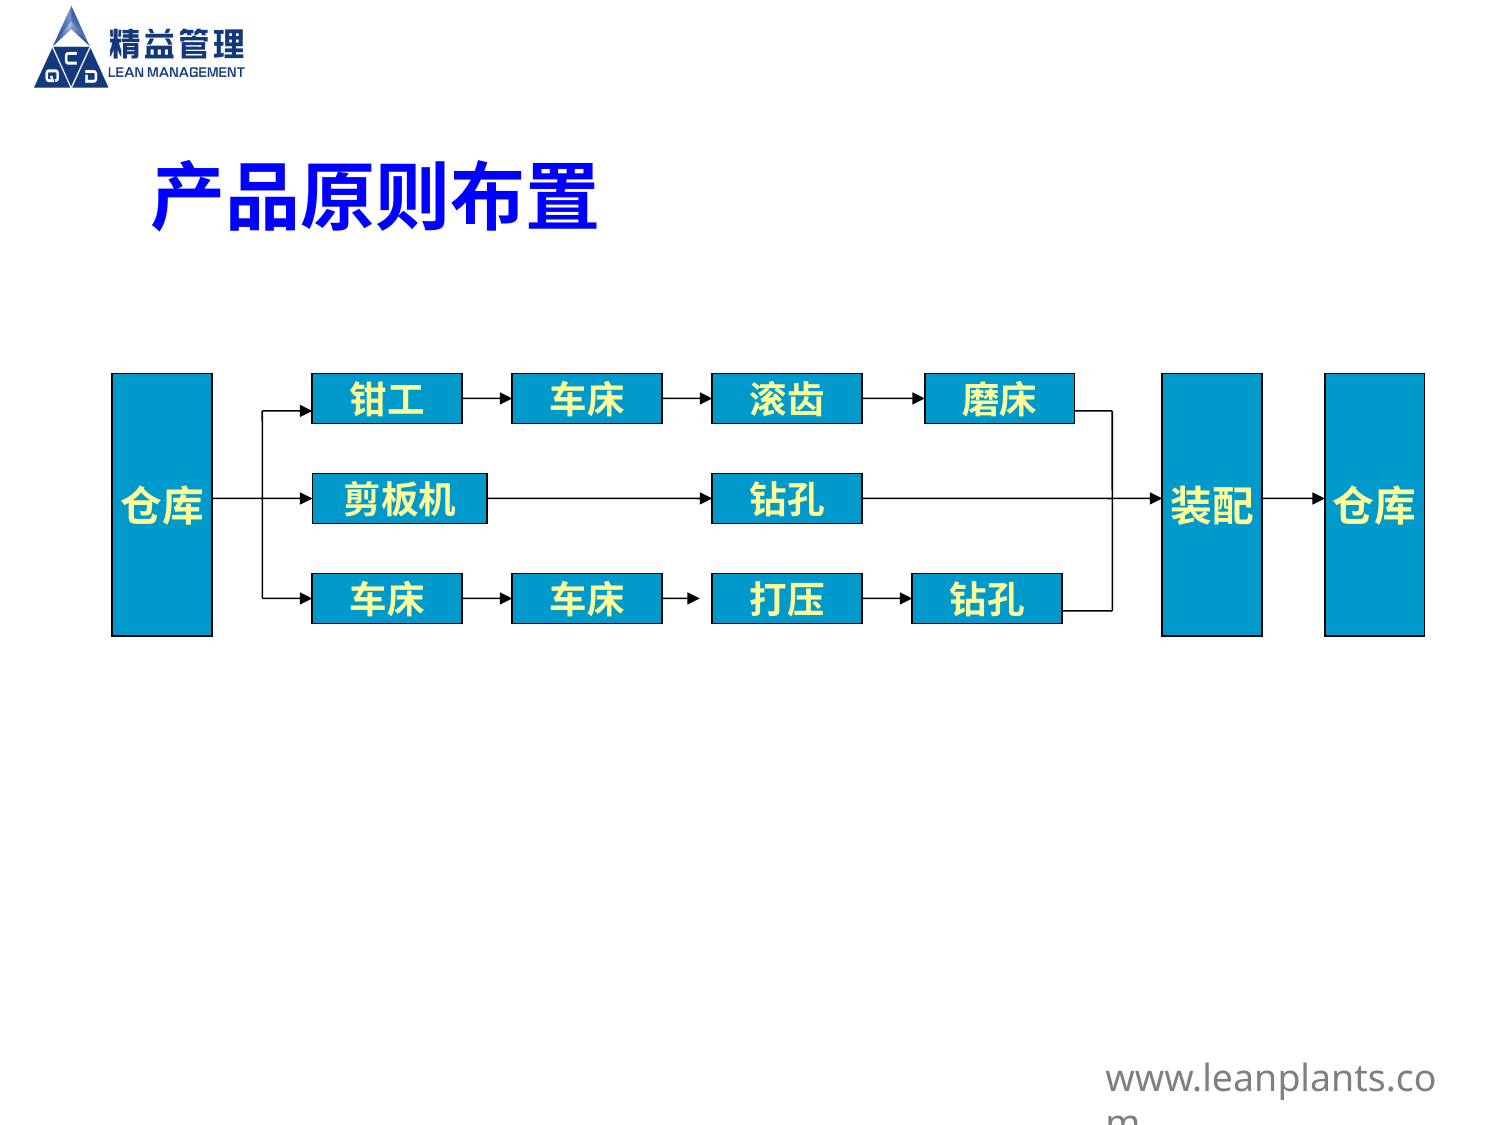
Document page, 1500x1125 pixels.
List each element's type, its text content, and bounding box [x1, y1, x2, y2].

text_box [662, 392, 713, 405]
text_box [487, 492, 713, 505]
text_box 钻孔 [712, 473, 863, 524]
text_box 装配 [1162, 373, 1263, 636]
text_box [262, 404, 313, 418]
text_box 车床 [512, 573, 663, 624]
text_box [263, 492, 313, 505]
text_box 磨床 [924, 373, 1075, 424]
text_box [462, 392, 513, 405]
text_box [1112, 492, 1163, 505]
text_box 车床 [312, 573, 463, 624]
text_box [262, 592, 313, 605]
text_box 滚齿 [712, 373, 863, 424]
text_box 钳工 [312, 373, 463, 424]
text_box 钻孔 [912, 573, 1063, 624]
text_box 车床 [512, 373, 663, 424]
text_box [862, 592, 913, 605]
text_box 剪板机 [312, 473, 488, 524]
text_box [462, 592, 513, 605]
title 产品原则布置 [135, 125, 1499, 264]
text_box 仓库 [112, 373, 213, 636]
picture [29, 0, 273, 92]
text_box 仓库 [1324, 373, 1425, 636]
text_box [862, 392, 925, 405]
text_box 打压 [712, 573, 863, 624]
text_box [1262, 492, 1325, 505]
text_box [662, 592, 700, 605]
